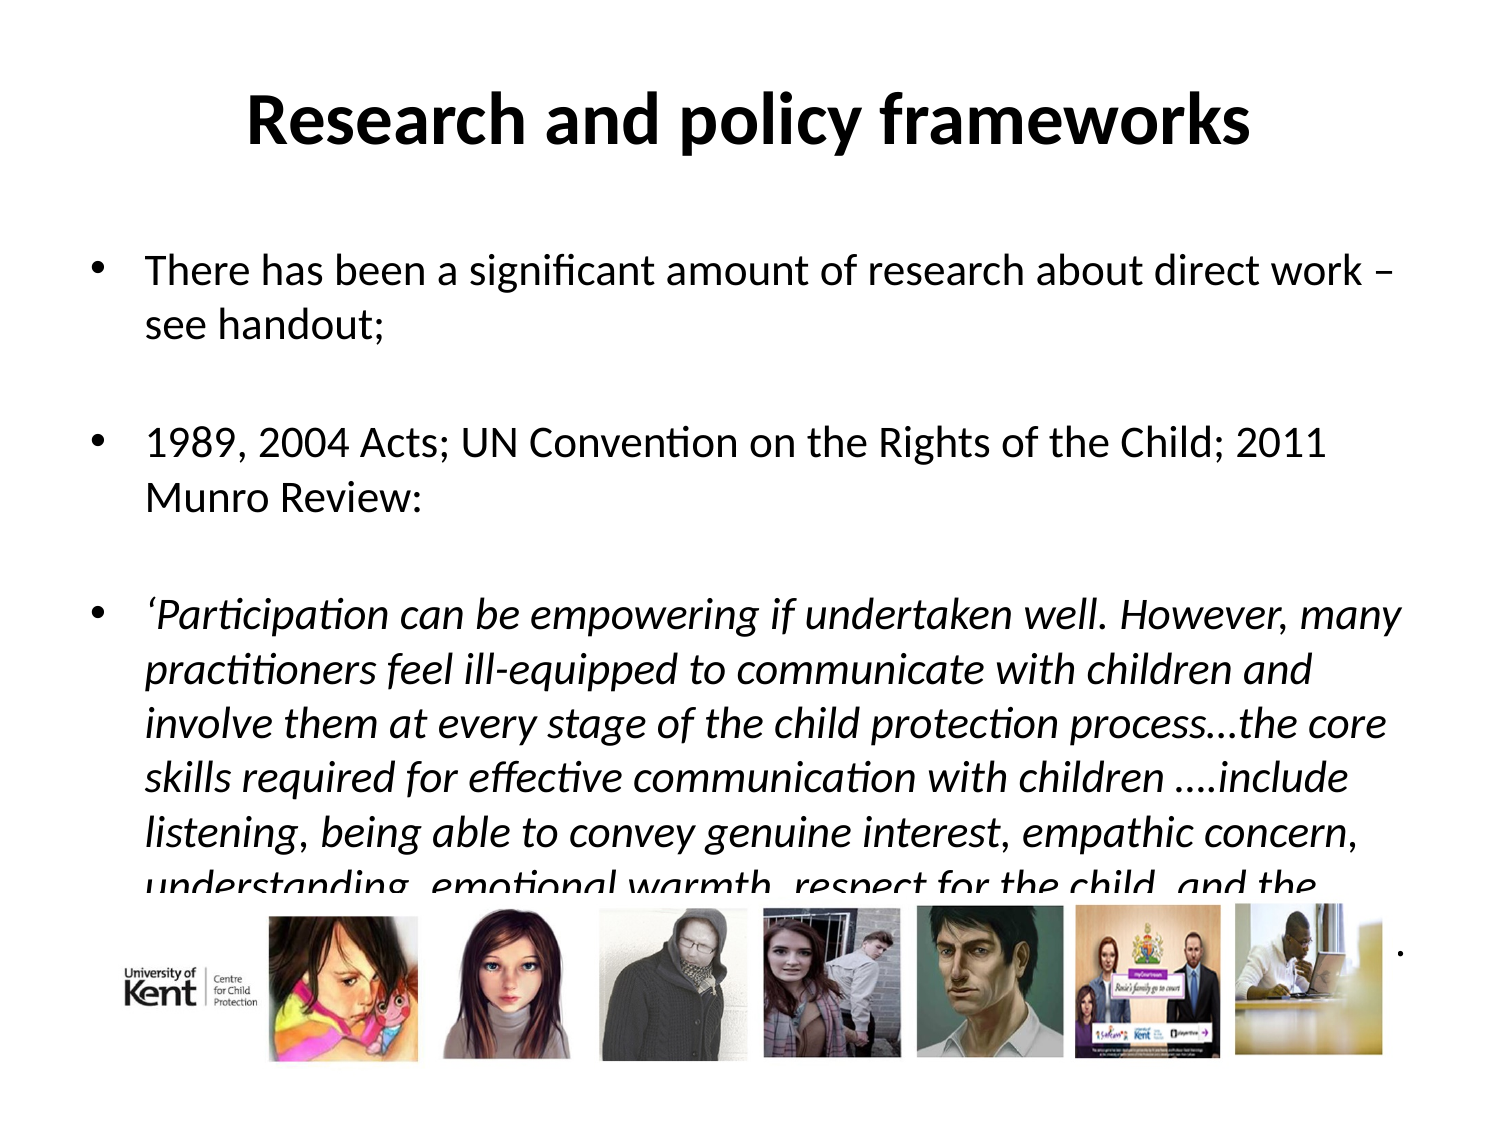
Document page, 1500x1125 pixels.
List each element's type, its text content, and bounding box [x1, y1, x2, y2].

picture [101, 893, 1398, 1077]
list There has been a significant amount of research about direct work – see handout; 1989, 2004 Acts; UN Convention on the Rights of the Child; 2011 Munro Review: ‘Participation can be empowering if undertaken well. However, many practitioners feel ill-equipped to communicate with children and involve them at every stage of the child protection process…the core skills required for effective communication with children ….include listening, being able to convey genuine interest, empathic concern, understanding, emotional warmth, respect for the child, and the capacity to reflect and to manage emotions’ (Munro, 2011; page 25). [75, 232, 1425, 1005]
title Research and policy frameworks [75, 45, 1425, 185]
